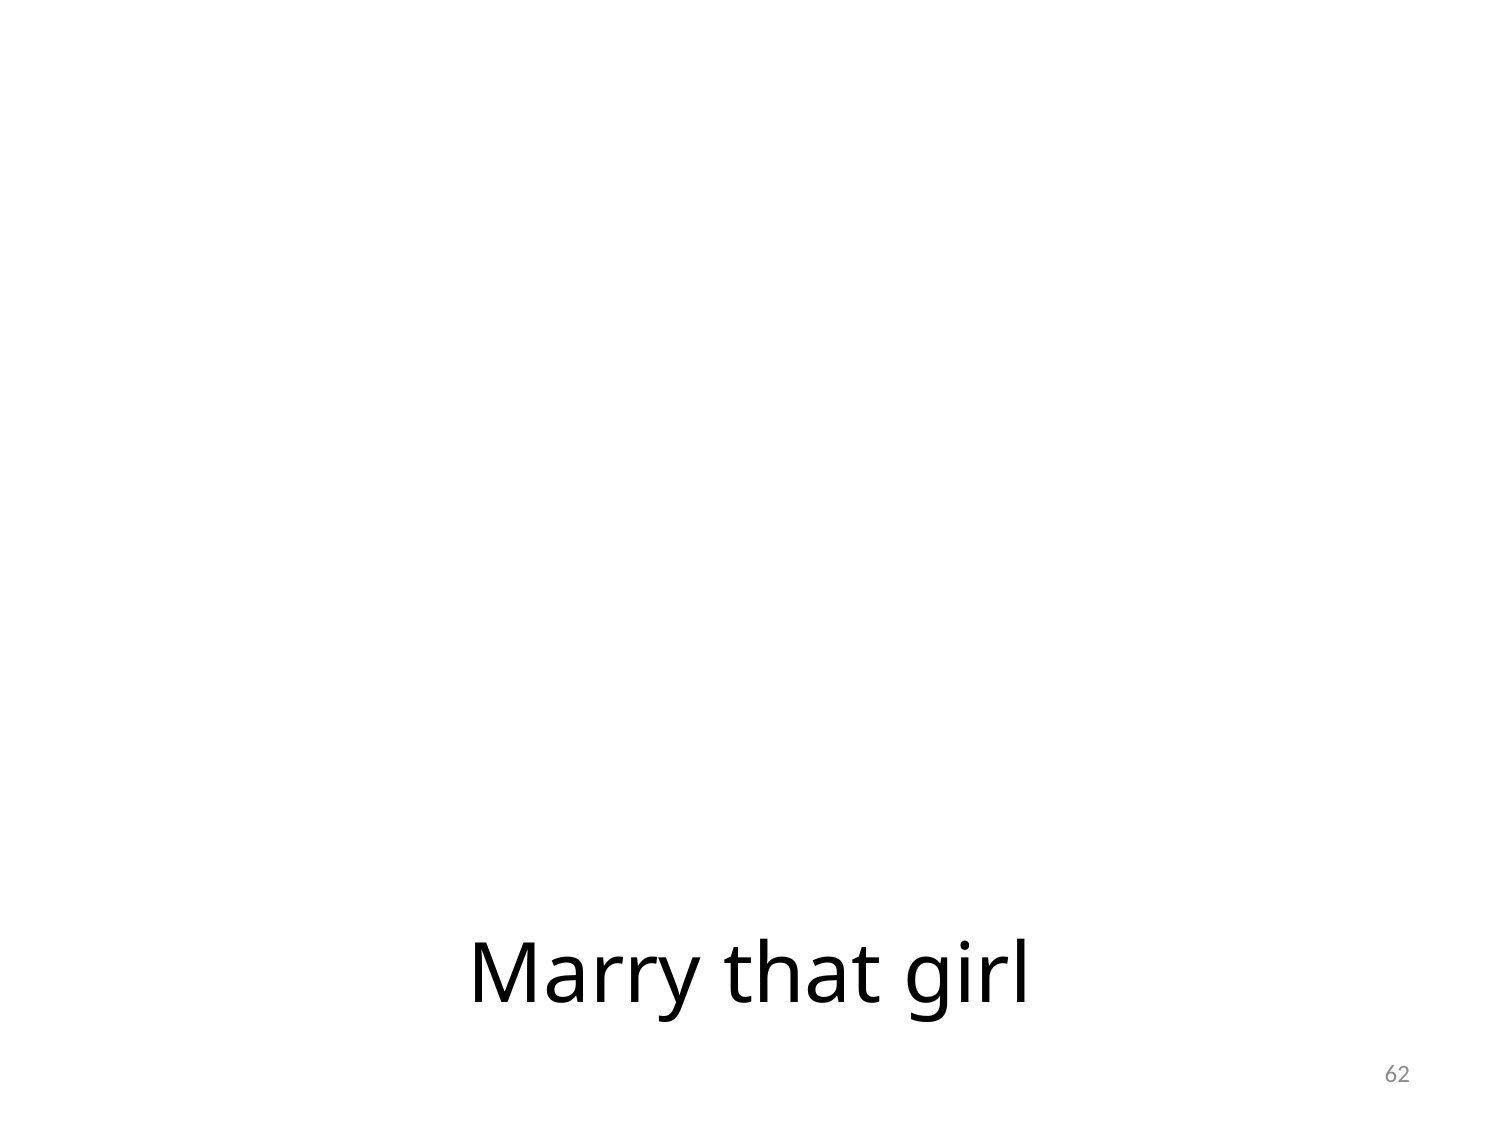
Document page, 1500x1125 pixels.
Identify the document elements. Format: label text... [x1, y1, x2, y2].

slide_number 62 [1074, 1042, 1425, 1103]
title Marry that girl [75, 875, 1425, 1063]
